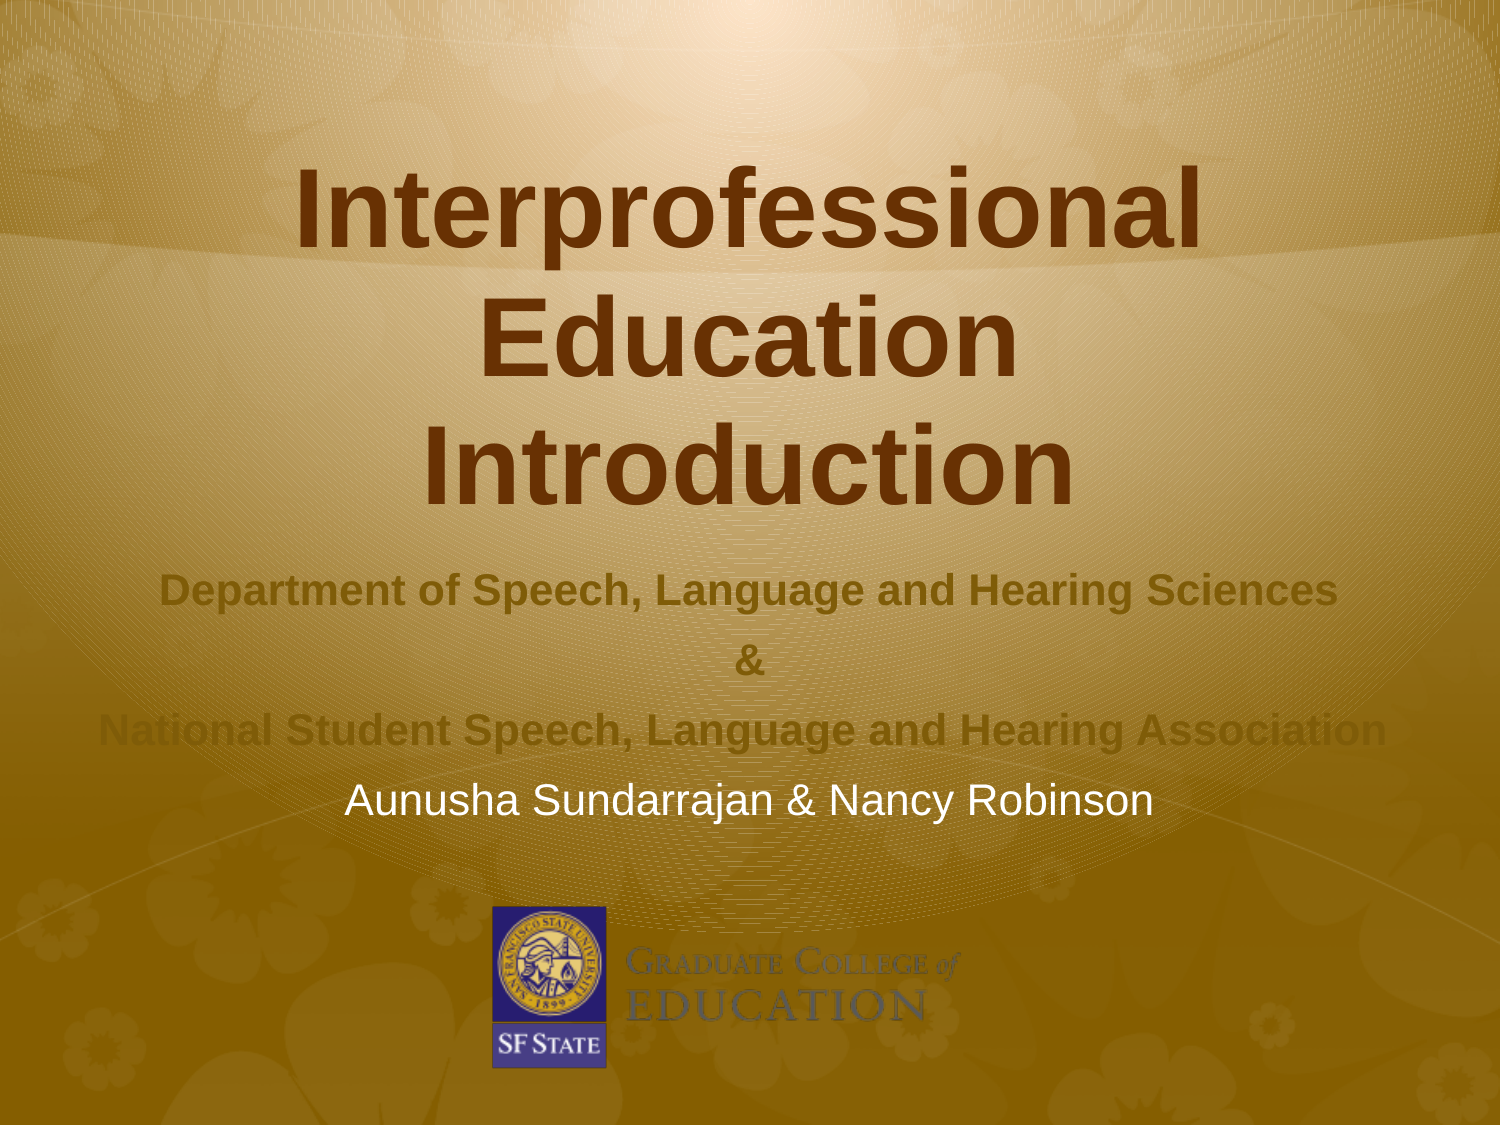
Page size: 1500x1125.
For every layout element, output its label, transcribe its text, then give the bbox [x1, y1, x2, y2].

subtitle Department of Speech, Language and Hearing Sciences & National Student Speech, Language and Hearing Association Aunusha Sundarrajan & Nancy Robinson [53, 548, 1447, 836]
title Interprofessional Education Introduction [127, 261, 1372, 538]
picture [0, 0, 1500, 1125]
